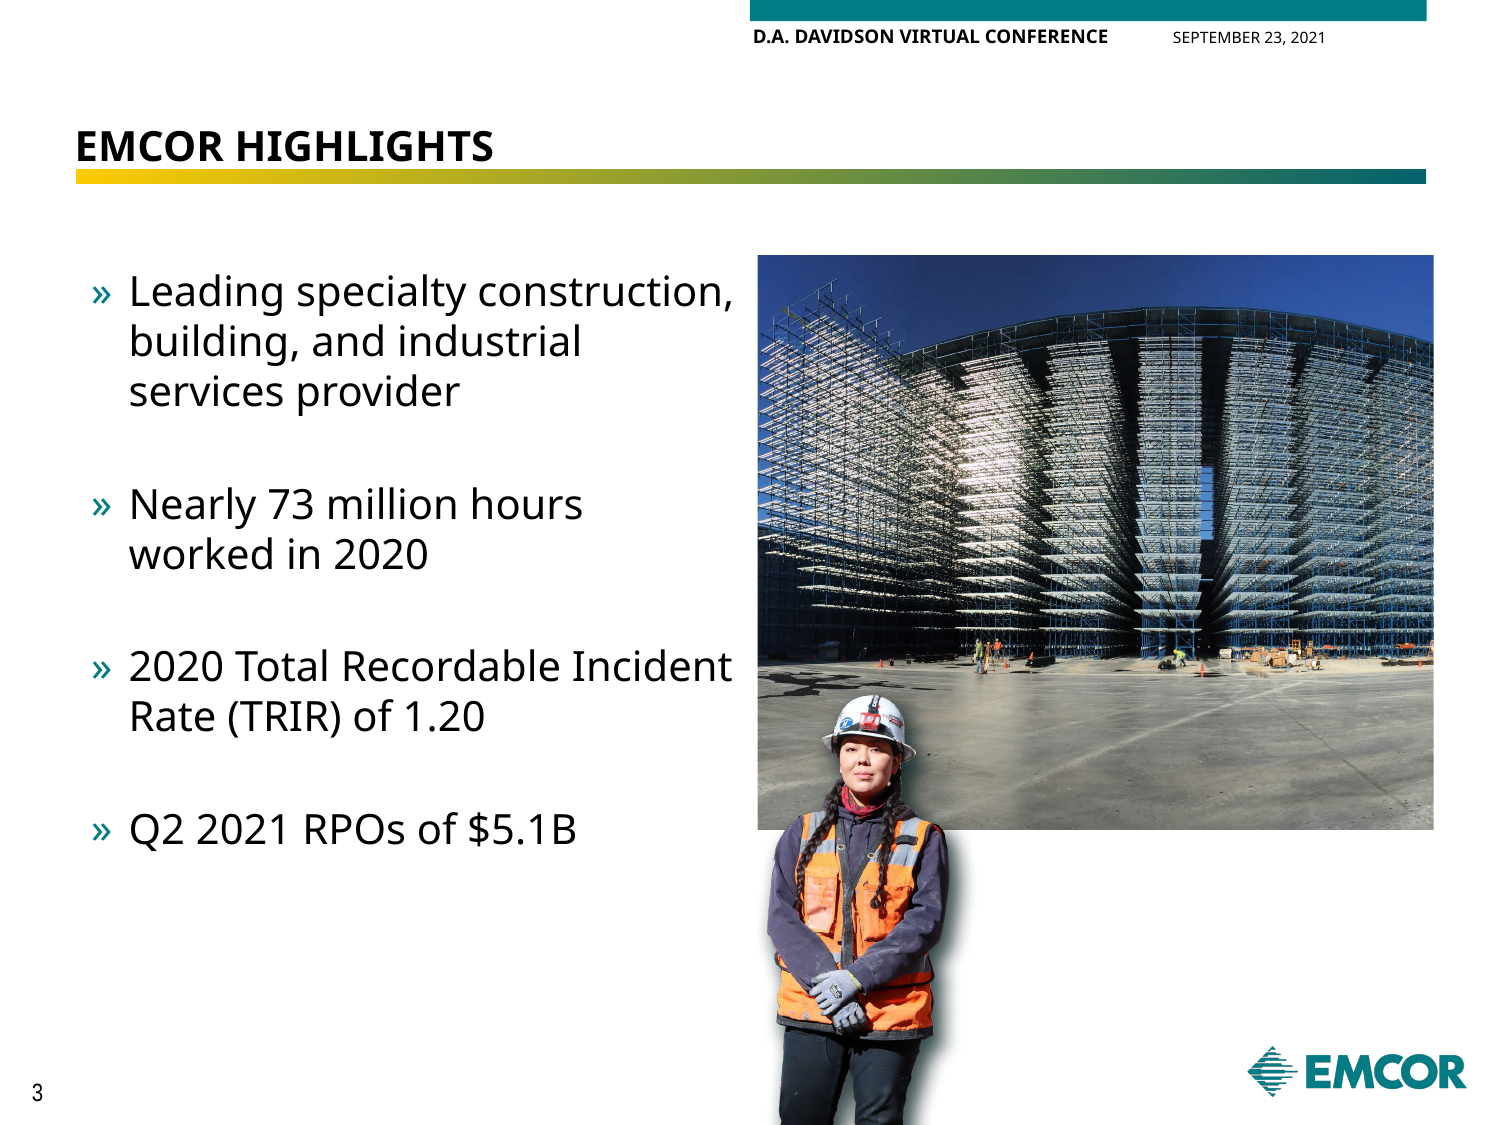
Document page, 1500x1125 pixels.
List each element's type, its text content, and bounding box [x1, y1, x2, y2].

picture [729, 255, 1434, 1125]
list Leading specialty construction, building, and industrial services provider Nearly 73 million hours worked in 2020 2020 Total Recordable Incident Rate (TRIR) of 1.20 Q2 2021 RPOs of $5.1B [76, 257, 753, 910]
picture [1215, 1013, 1500, 1125]
title EMCOR HIGHLIGHTS [59, 90, 1415, 178]
